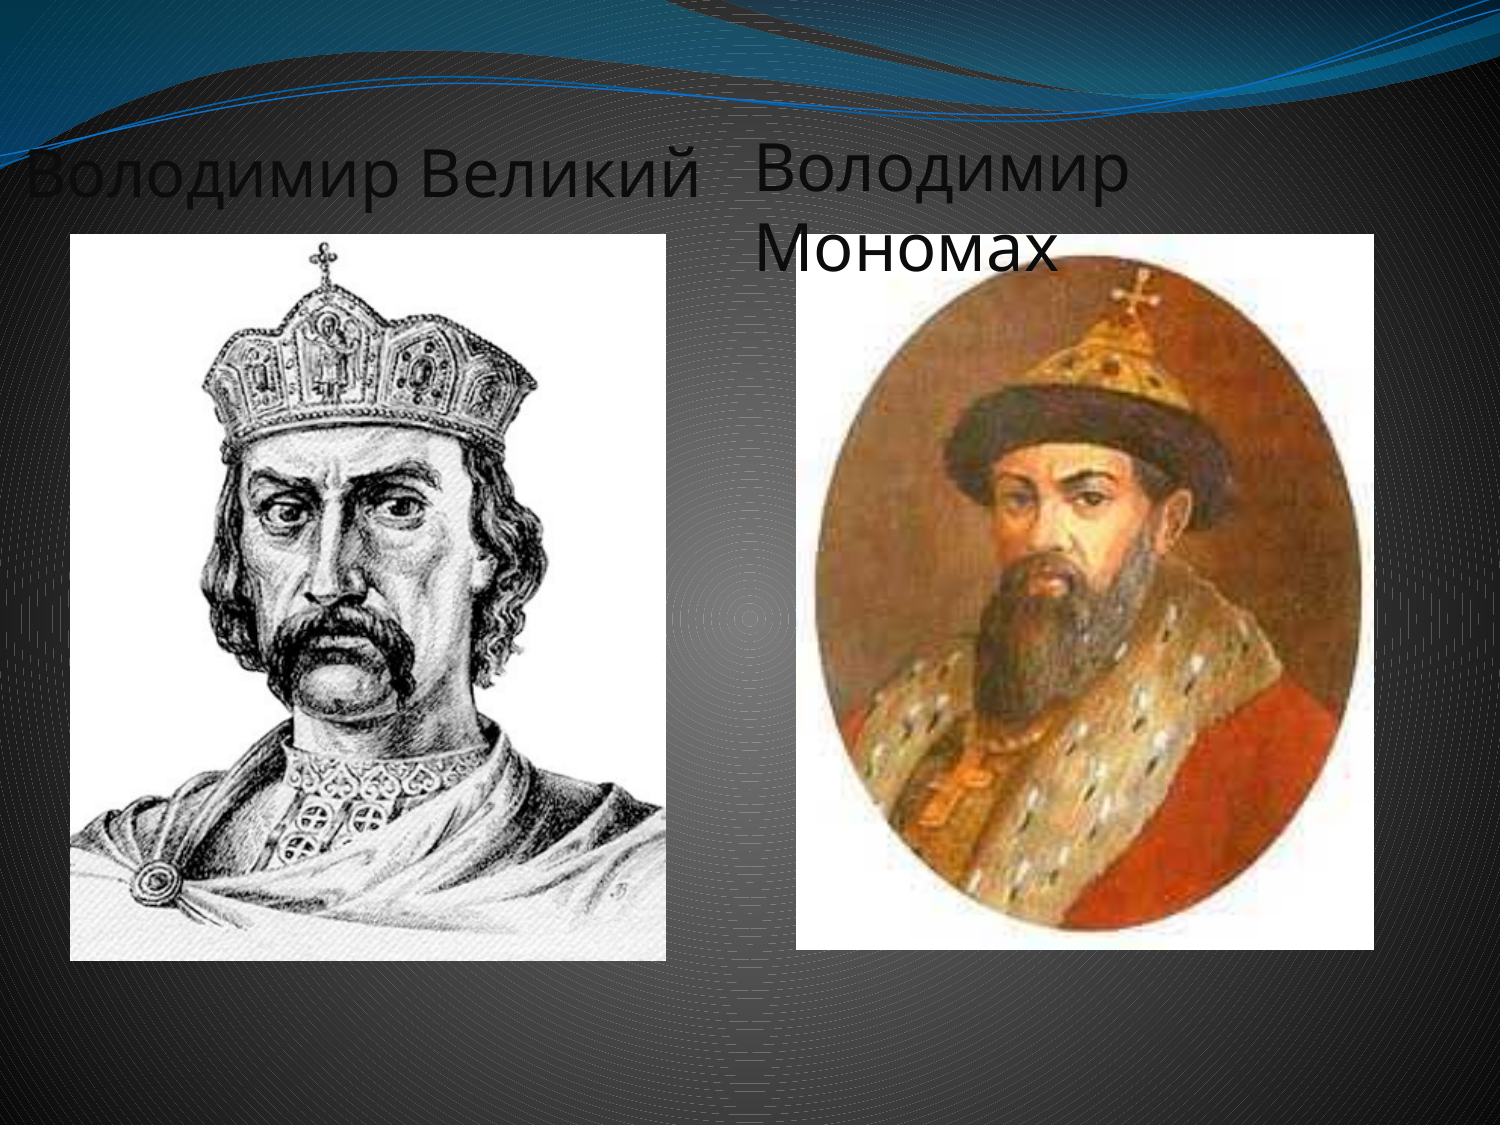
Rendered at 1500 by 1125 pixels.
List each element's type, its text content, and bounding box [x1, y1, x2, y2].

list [70, 234, 666, 962]
title Володимир Великий [0, 93, 727, 211]
text_box Володимир Мономах [738, 117, 1465, 292]
picture [796, 234, 1374, 950]
